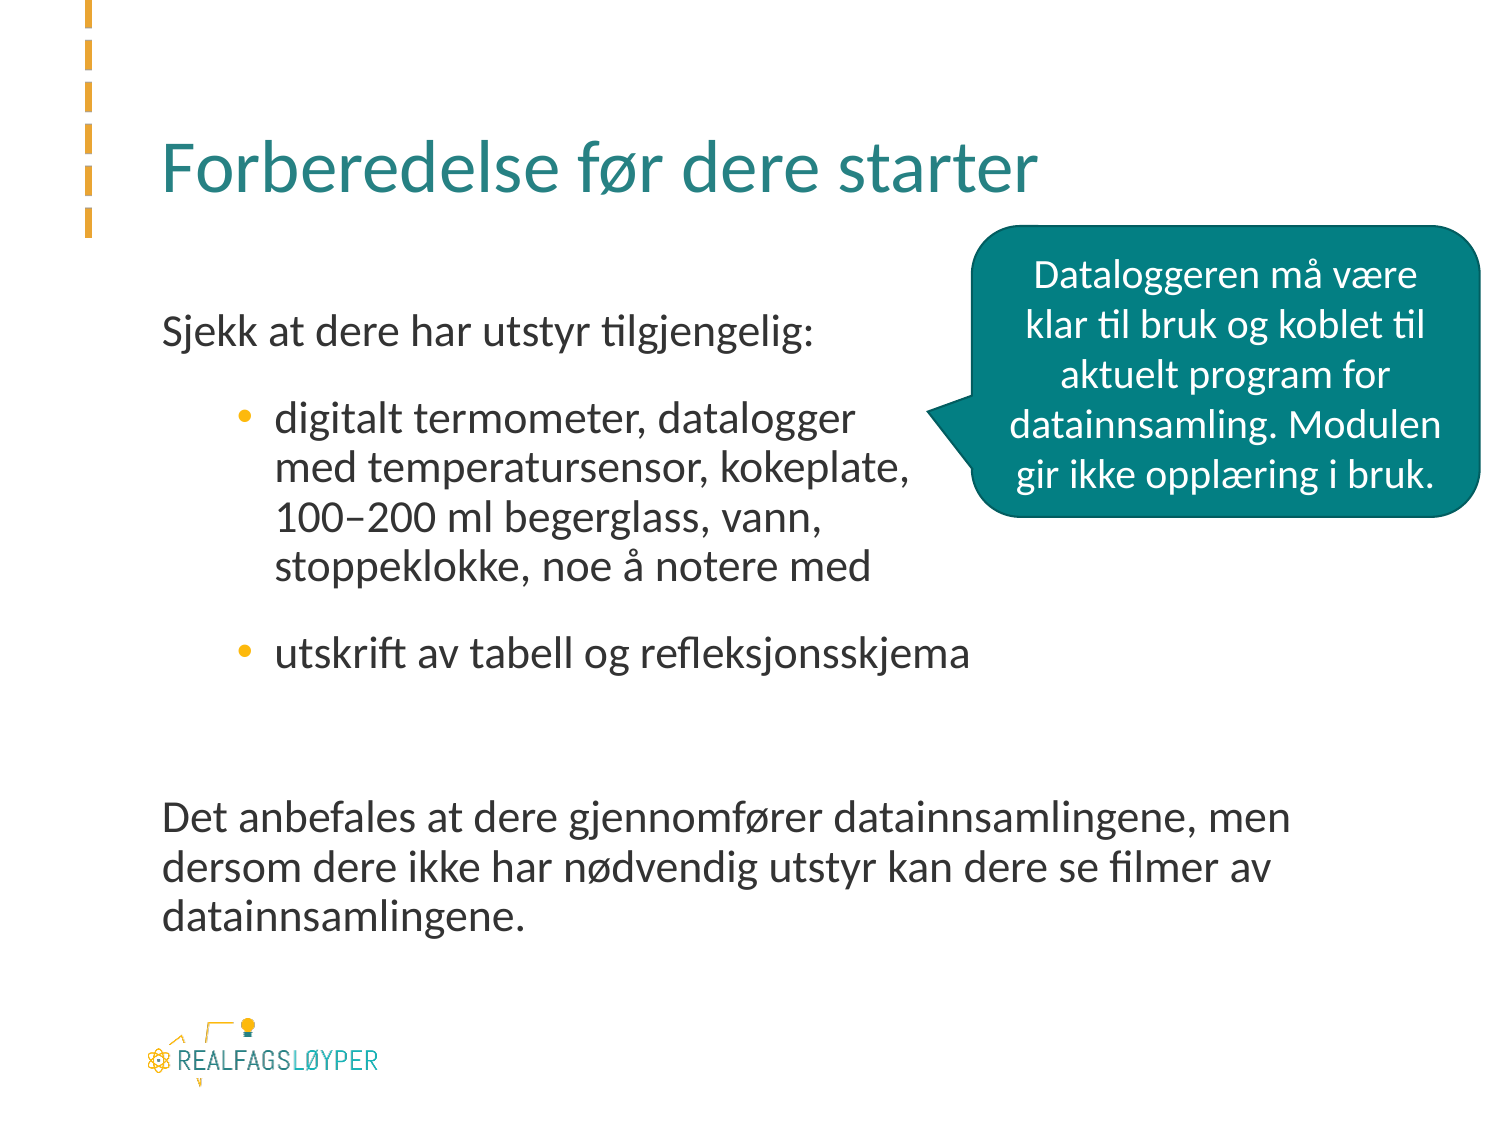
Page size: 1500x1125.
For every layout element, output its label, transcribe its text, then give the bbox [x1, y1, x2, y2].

title Forberedelse før dere starter [146, 59, 1391, 278]
list Sjekk at dere har utstyr tilgjengelig: digitalt termometer, datalogger med temperatursensor, kokeplate, 100–200 ml begerglass, vann, stoppeklokke, noe å notere med utskrift av tabell og refleksjonsskjema [146, 299, 991, 785]
text_box Det anbefales at dere gjennomfører datainnsamlingene, men dersom dere ikke har nødvendig utstyr kan dere se filmer av datainnsamlingene. [146, 785, 1324, 1125]
picture [85, 0, 92, 238]
text_box Dataloggeren må være klar til bruk og koblet til aktuelt program for datainnsamling. Modulen gir ikke opplæring i bruk. [926, 224, 1481, 518]
